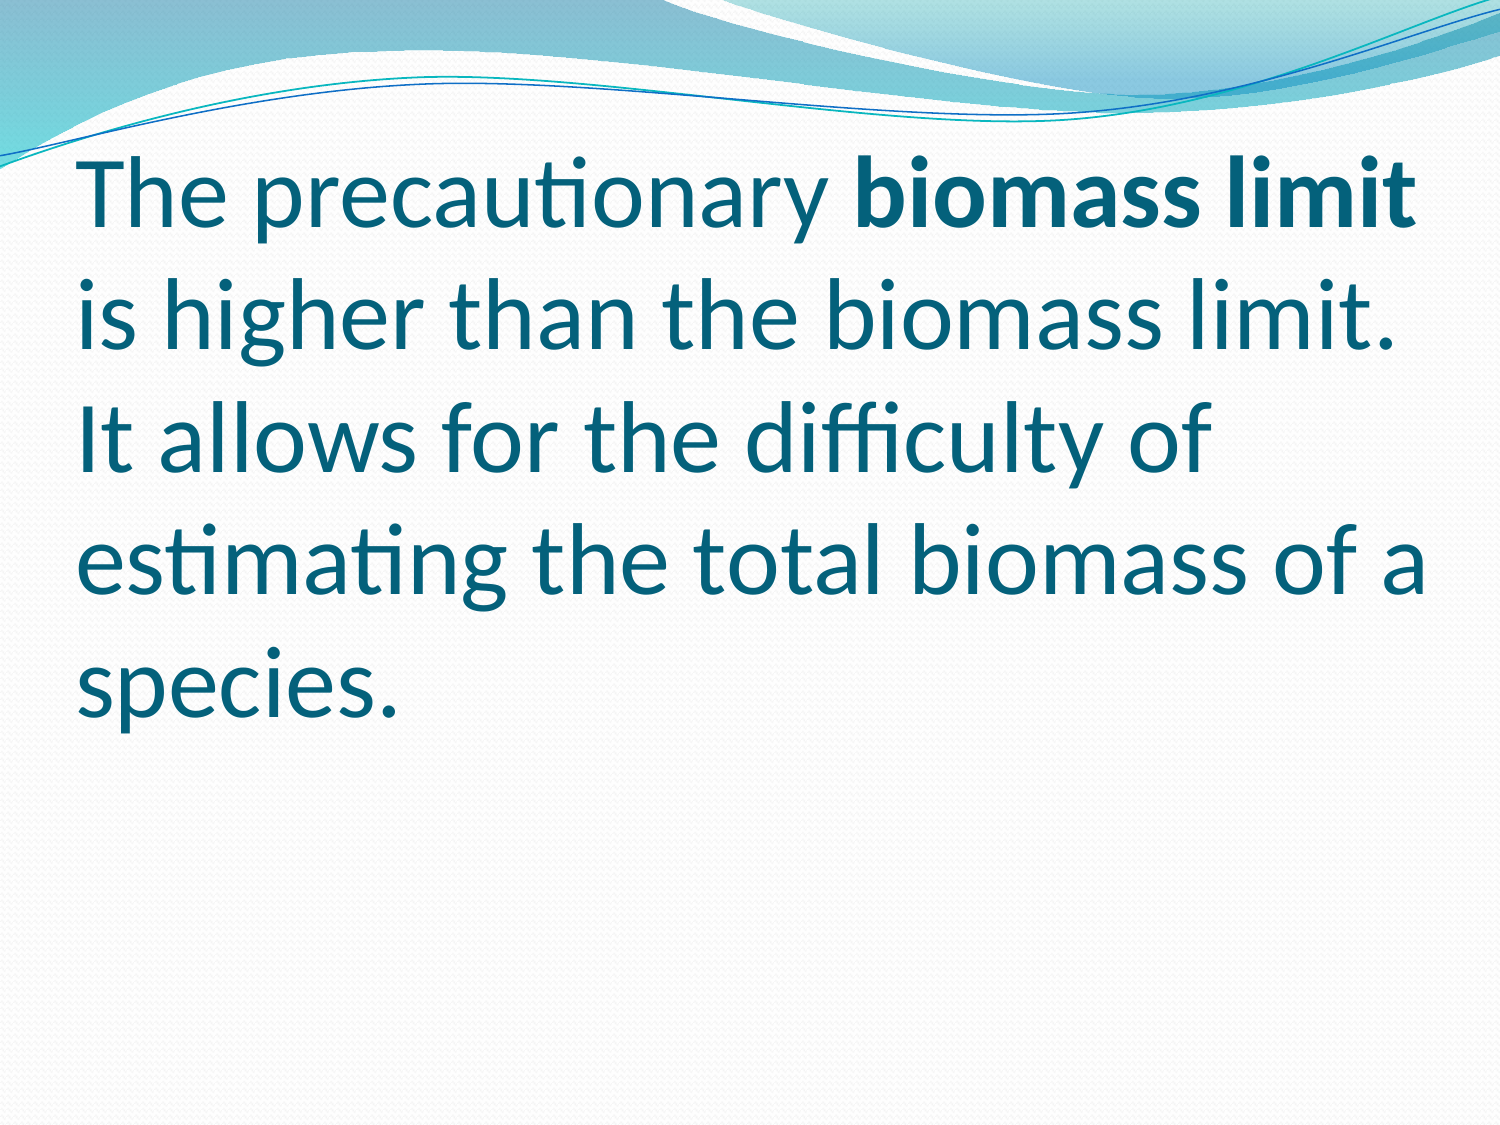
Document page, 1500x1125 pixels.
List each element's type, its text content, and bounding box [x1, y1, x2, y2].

title The precautionary biomass limit is higher than the biomass limit. It allows for the difficulty of estimating the total biomass of a species. [75, 115, 1438, 738]
